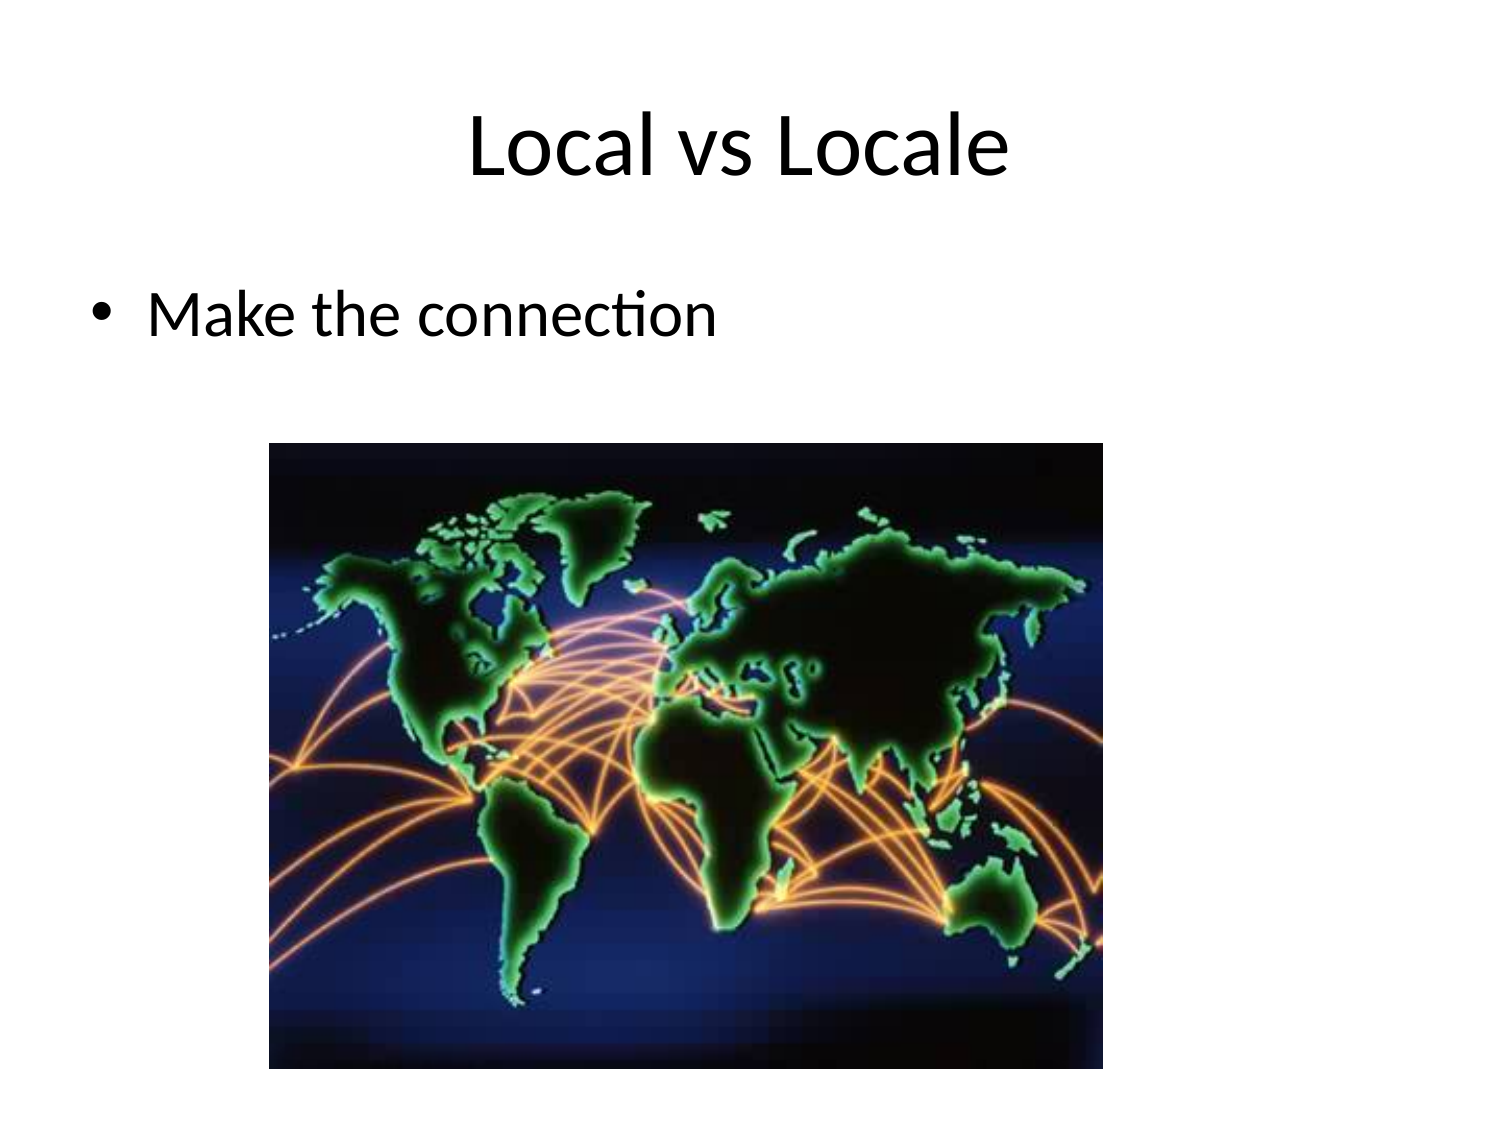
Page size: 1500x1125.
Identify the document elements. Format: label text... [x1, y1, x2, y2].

picture [269, 443, 1104, 1070]
list Make the connection [75, 262, 1425, 1005]
title Local vs Locale [75, 45, 1425, 233]
